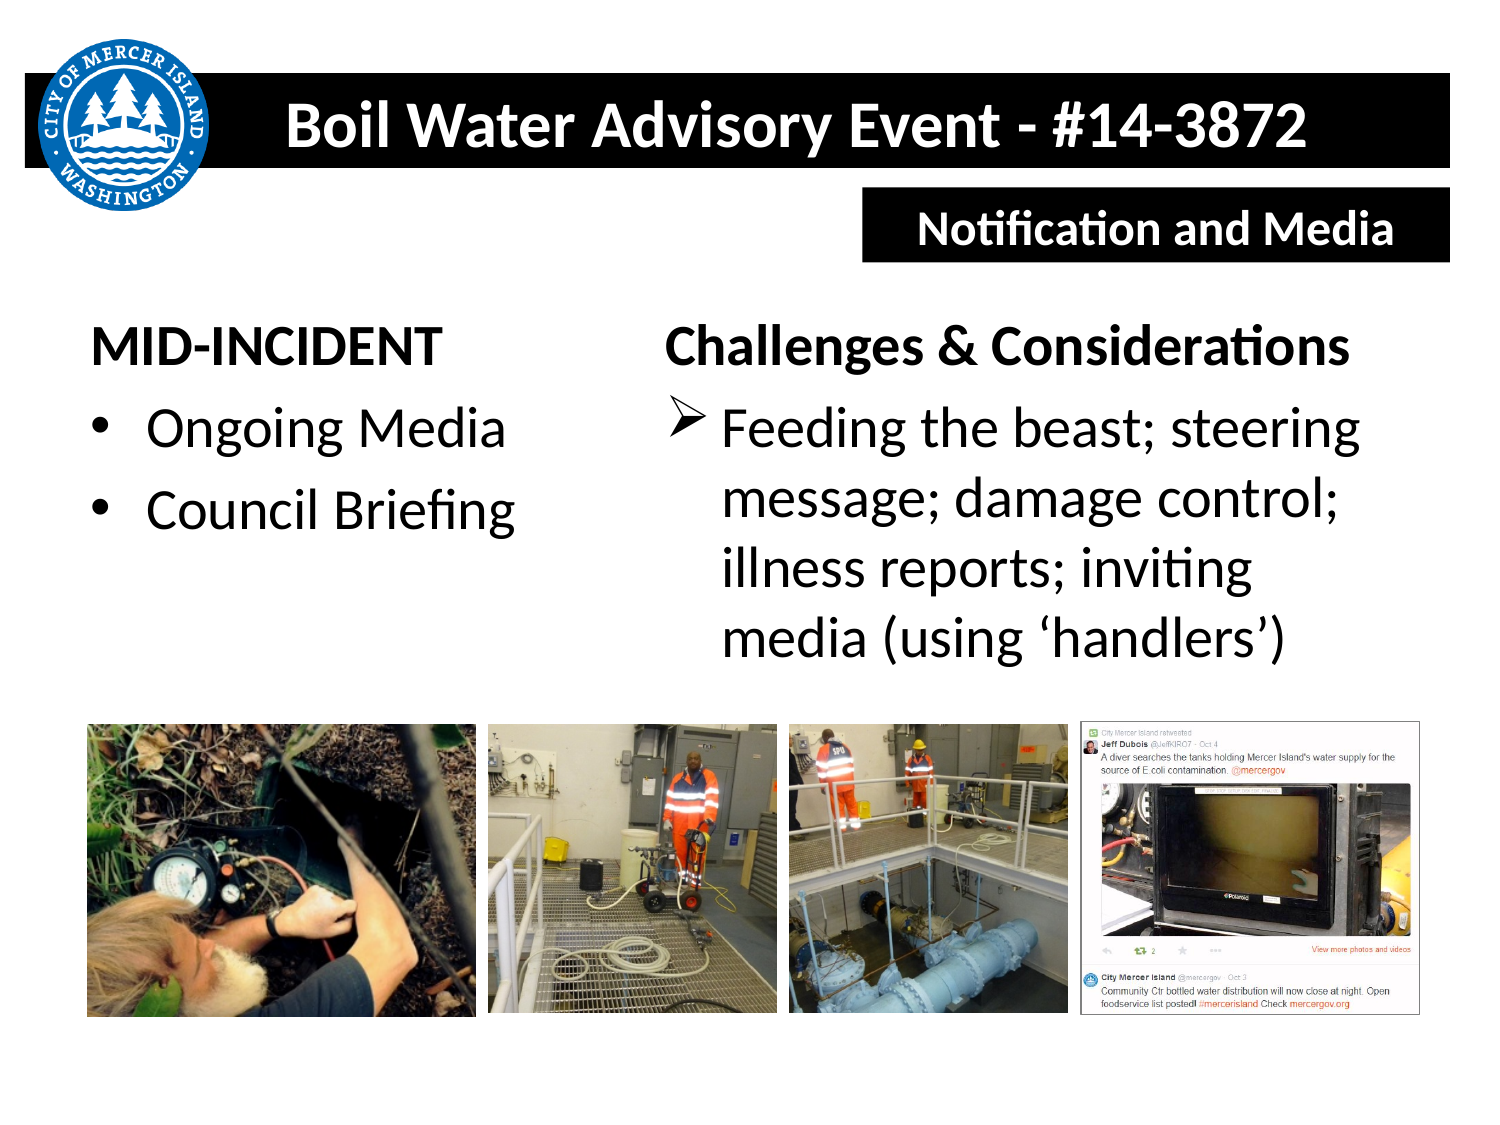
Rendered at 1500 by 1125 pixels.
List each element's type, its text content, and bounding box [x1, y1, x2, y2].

picture [87, 724, 477, 1017]
picture [789, 724, 1068, 1013]
list MID-INCIDENT Ongoing Media Council Briefing [75, 299, 650, 1005]
text_box Boil Water Advisory Event - #14-3872 [215, 73, 1450, 168]
list Challenges & Considerations Feeding the beast; steering message; damage control; illness reports; inviting media (using ‘handlers’) [650, 299, 1425, 1005]
picture [488, 724, 777, 1013]
text_box Notification and Media [860, 185, 1452, 264]
picture [1081, 721, 1420, 1015]
text_box Boil Water Advisory Event - #14-3872 [24, 73, 32, 168]
picture [37, 39, 210, 211]
